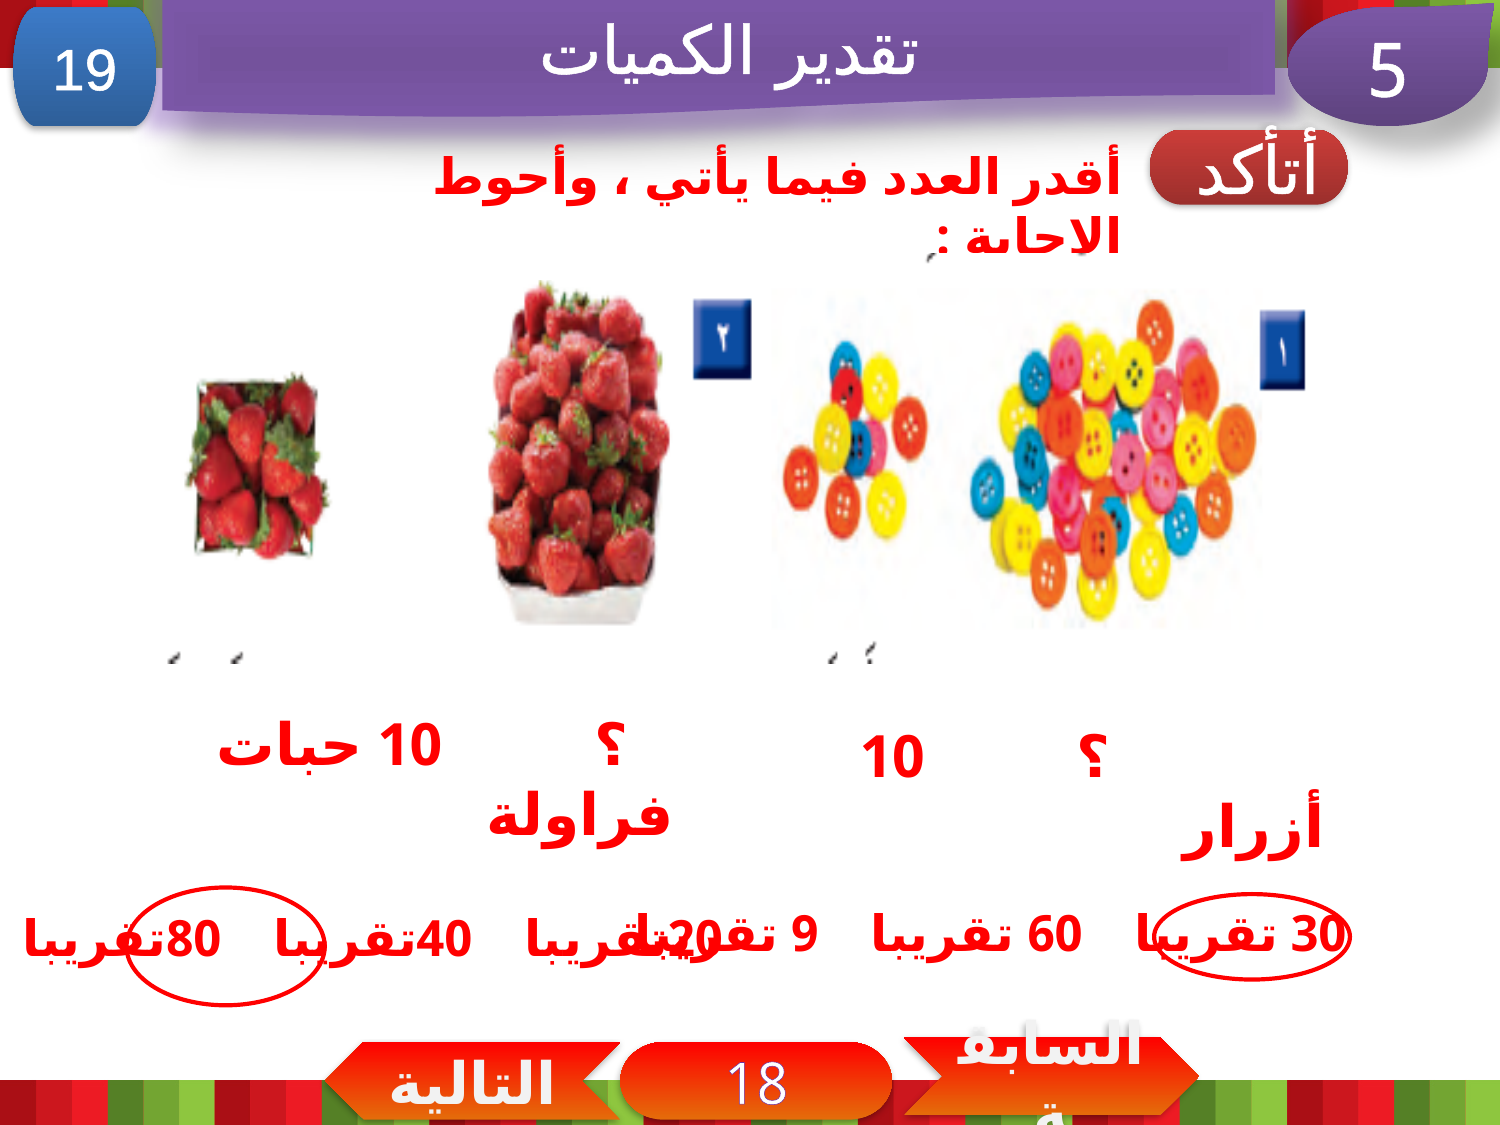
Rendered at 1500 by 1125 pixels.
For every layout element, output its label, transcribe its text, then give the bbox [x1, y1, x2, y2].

text_box أتأكد [1149, 129, 1348, 205]
text_box ؟ 10 أزرار [712, 711, 1339, 867]
text_box 20تقريبا 40تقريبا 80تقريبا [0, 899, 738, 974]
text_box 18 [620, 1041, 892, 1120]
text_box [135, 974, 316, 1008]
text_box 19 [13, 7, 157, 127]
text_box [161, 885, 290, 899]
text_box ؟ 10 حبات فراولة [49, 699, 689, 855]
text_box 5 [1287, 2, 1495, 127]
text_box أقدر العدد فيما يأتي ، وأحوط الإجابة : [287, 137, 1138, 273]
text_box السابقة [903, 1037, 1200, 1116]
text_box تقدير الكميات [162, 0, 1275, 117]
text_box التالية [324, 1041, 621, 1120]
text_box [1182, 969, 1322, 982]
picture [0, 0, 1500, 1125]
text_box 30 تقريبا 60 تقريبا 9 تقريبا [510, 894, 1361, 969]
